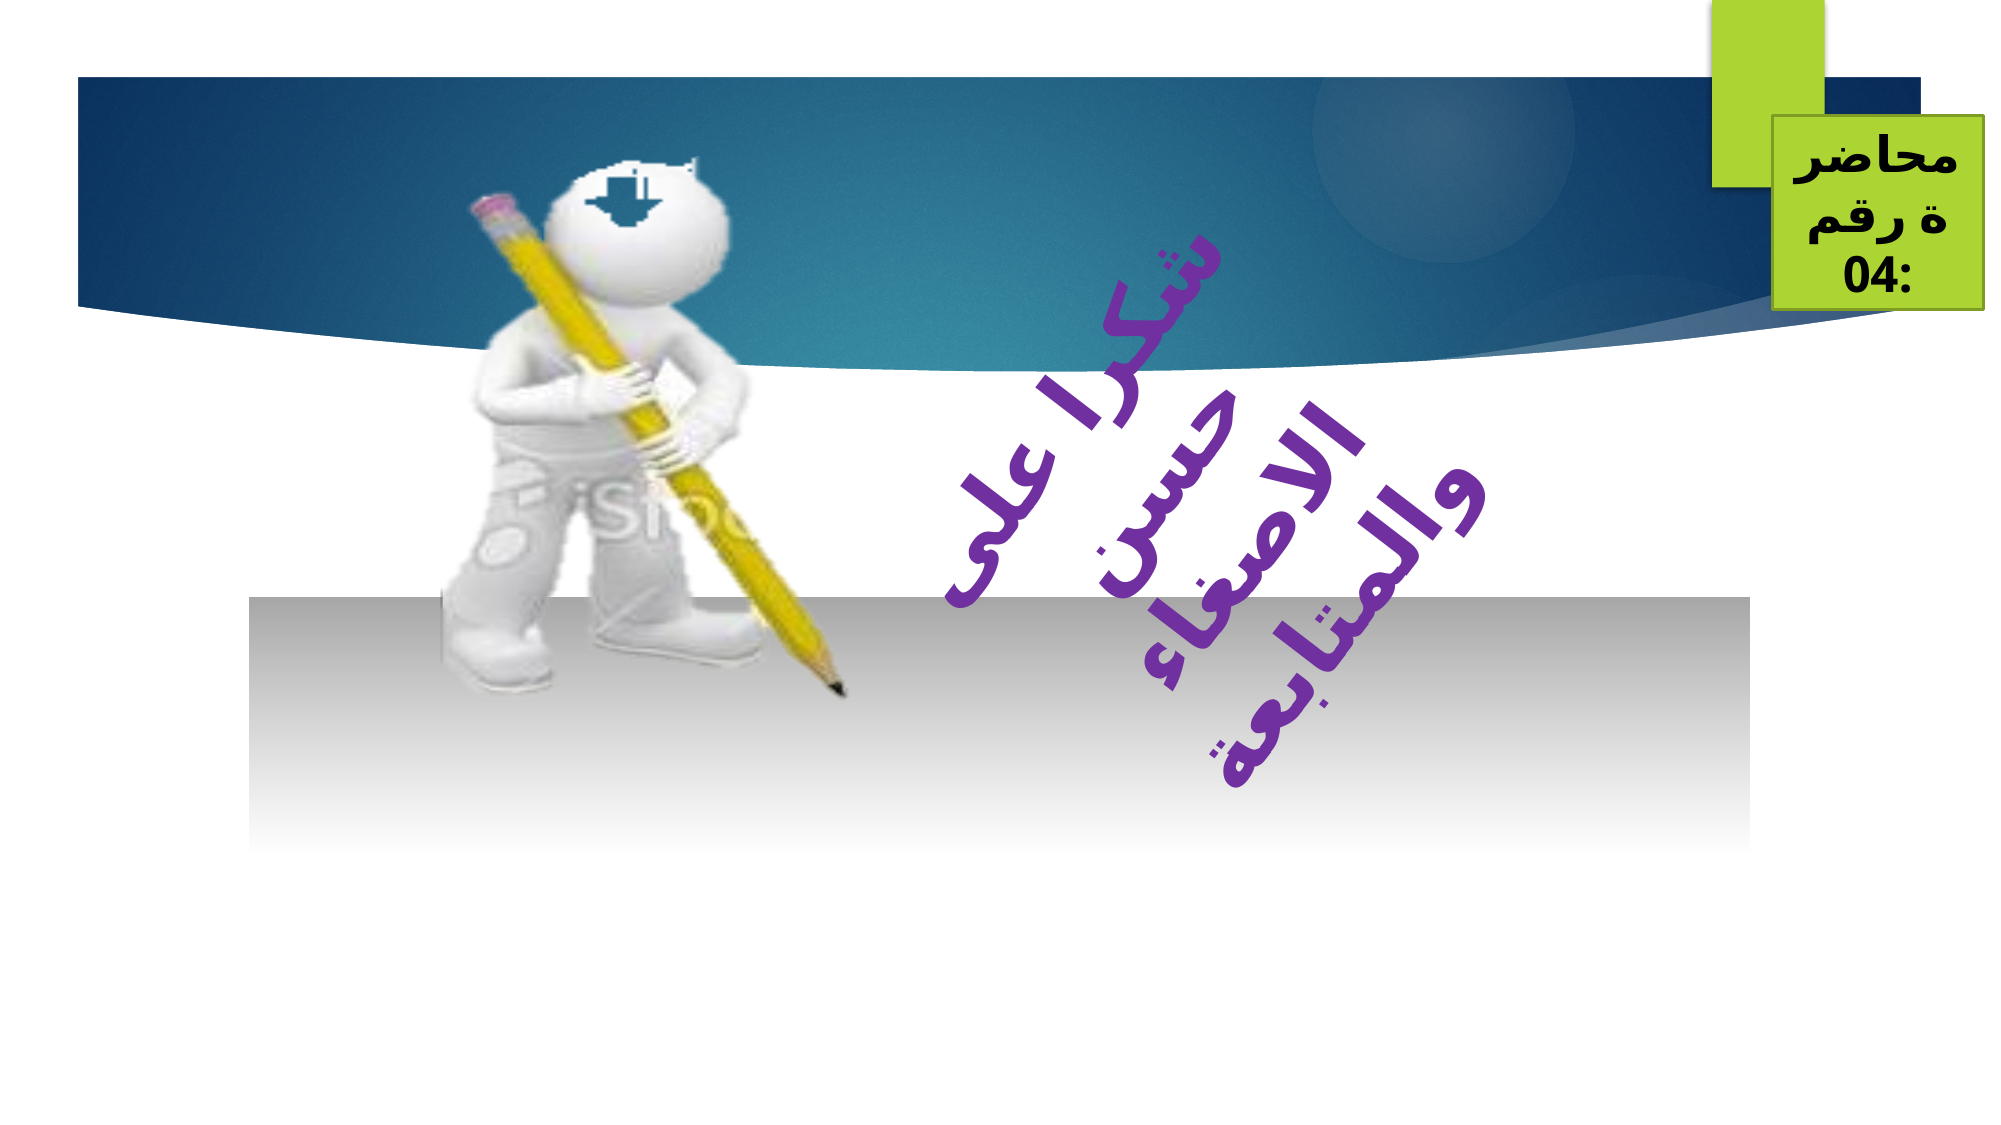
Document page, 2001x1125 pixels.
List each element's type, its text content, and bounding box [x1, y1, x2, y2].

text_box شكرا على حسن الاصغاء والمتابعة [924, 218, 1489, 872]
picture [431, 156, 855, 716]
text_box [1258, 596, 1751, 854]
text_box [248, 596, 1217, 854]
text_box محاضرة رقم 04: [1771, 114, 1985, 311]
